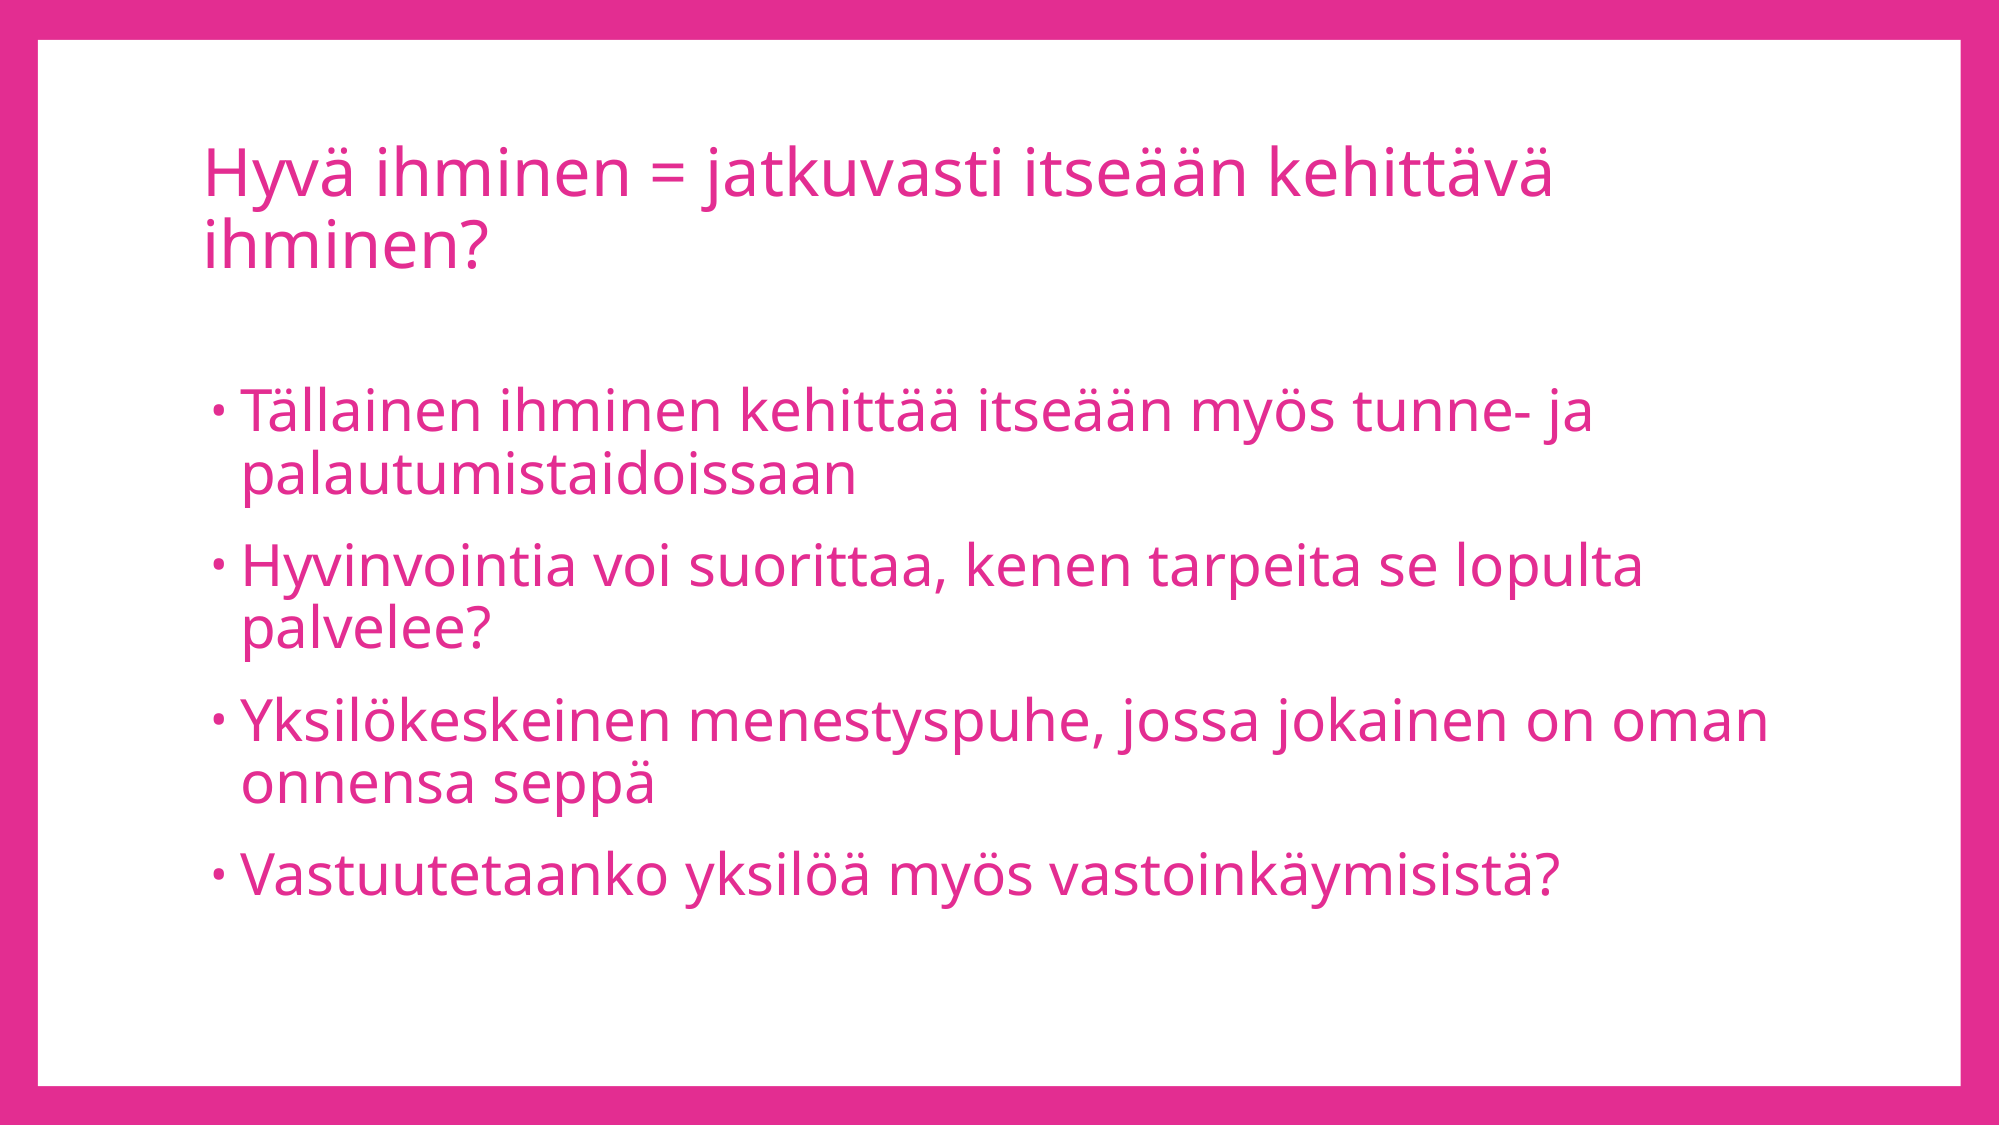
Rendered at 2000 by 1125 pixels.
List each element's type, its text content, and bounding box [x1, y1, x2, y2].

title Hyvä ihminen = jatkuvasti itseään kehittävä ihminen? [187, 99, 1807, 323]
list Tällainen ihminen kehittää itseään myös tunne- ja palautumistaidoissaan Hyvinvointia voi suorittaa, kenen tarpeita se lopulta palvelee? Yksilökeskeinen menestyspuhe, jossa jokainen on oman onnensa seppä Vastuutetaanko yksilöä myös vastoinkäymisistä? [187, 373, 1807, 1000]
